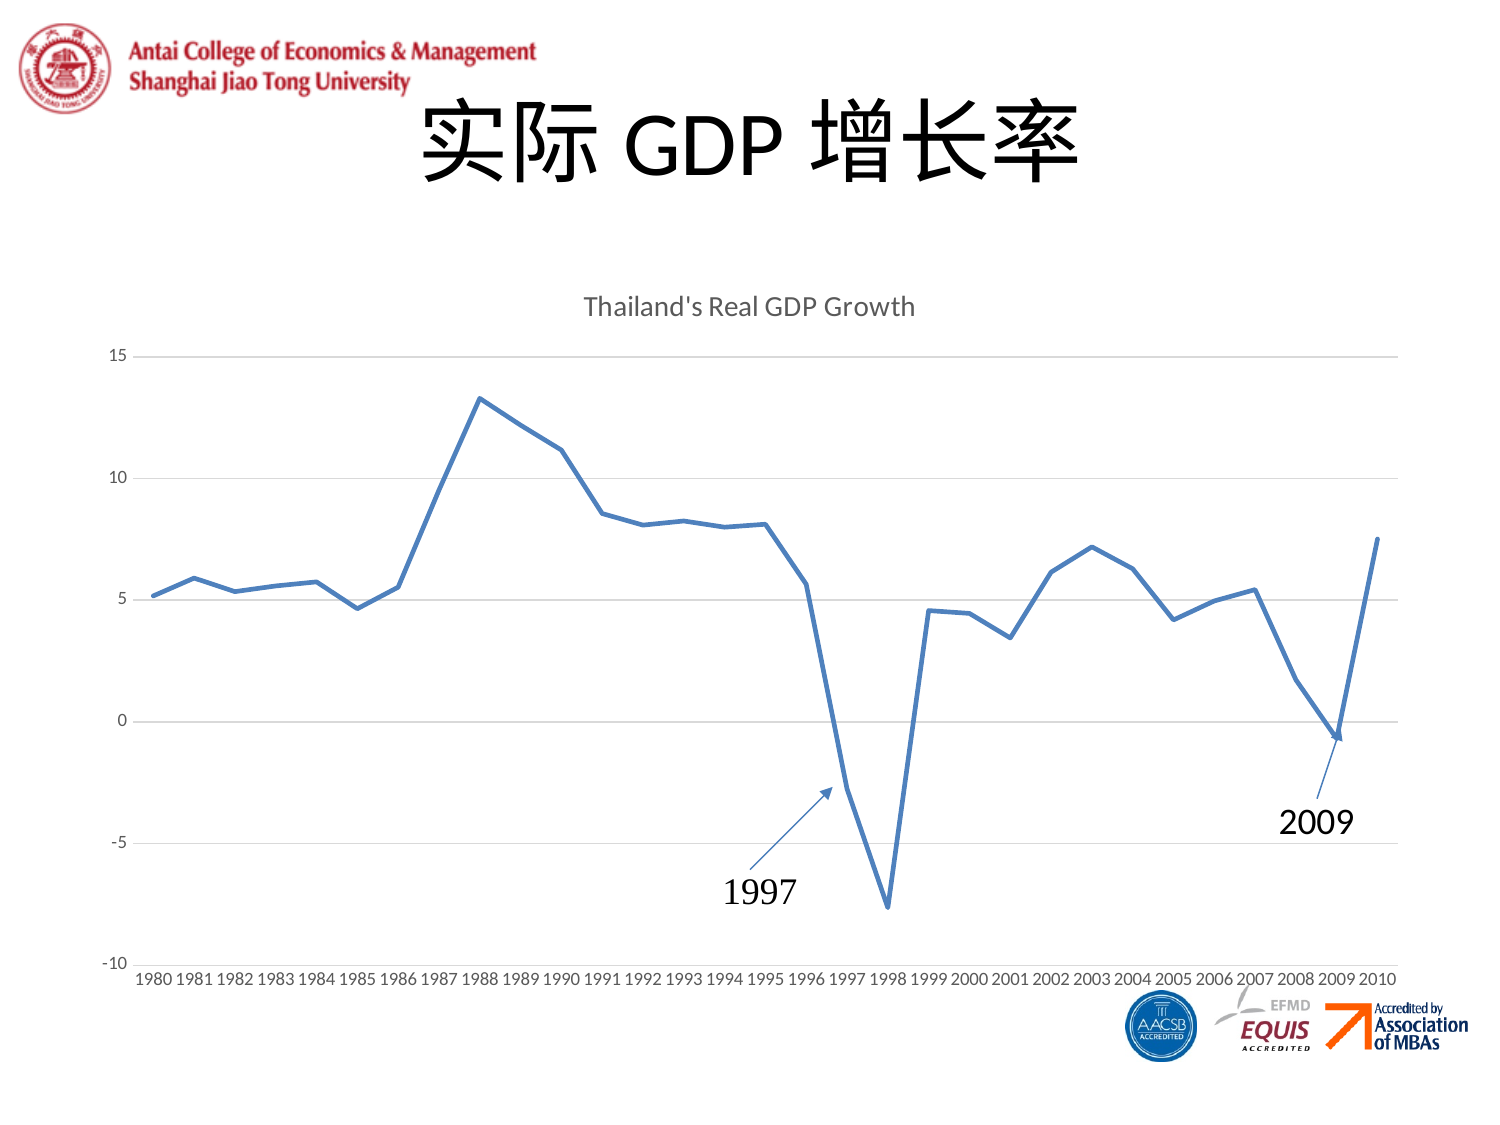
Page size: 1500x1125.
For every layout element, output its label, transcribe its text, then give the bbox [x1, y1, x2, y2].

chart [74, 262, 1426, 1006]
picture [1214, 1006, 1310, 1051]
picture [1325, 1002, 1468, 1050]
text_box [749, 786, 833, 870]
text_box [1316, 727, 1341, 799]
title 实际GDP增长率 [75, 45, 1425, 233]
picture [2, 19, 548, 119]
picture [1125, 1006, 1197, 1062]
